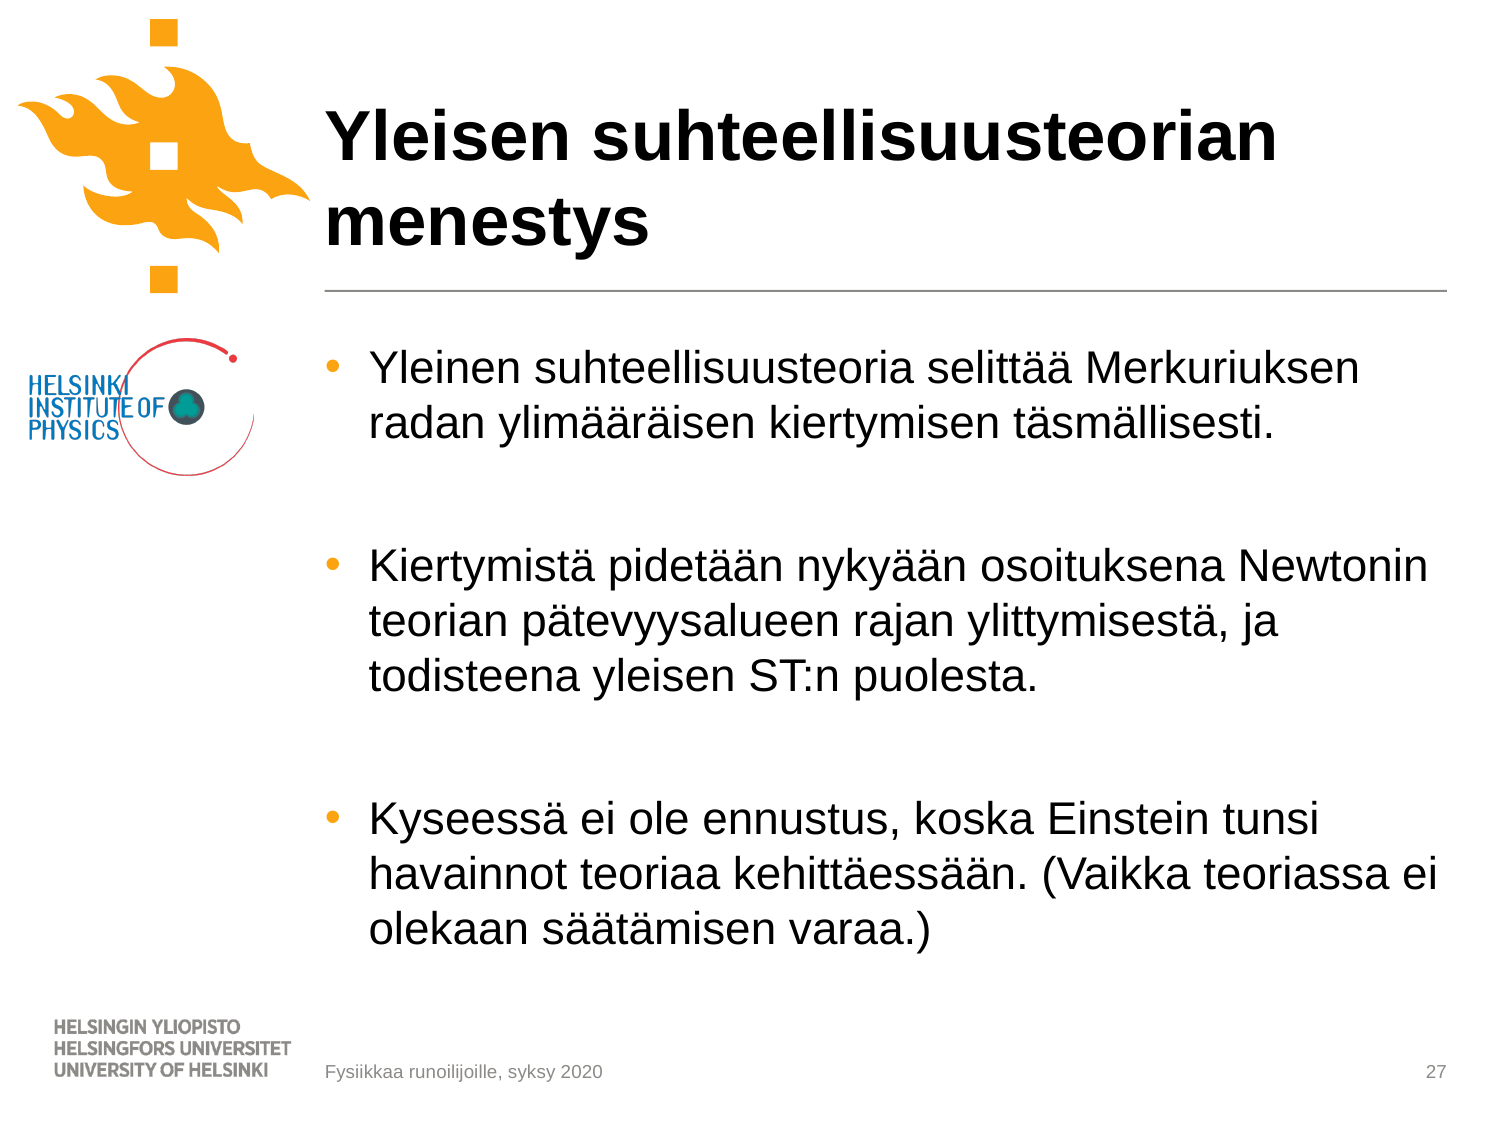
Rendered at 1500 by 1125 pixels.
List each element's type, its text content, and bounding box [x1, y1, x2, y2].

slide_number 27 [1376, 1011, 1447, 1083]
footer Fysiikkaa runoilijoille, syksy 2020 [324, 1058, 1069, 1083]
list Yleinen suhteellisuusteoria selittää Merkuriuksen radan ylimääräisen kiertymisen täsmällisesti. Kiertymistä pidetään nykyään osoituksena Newtonin teorian pätevyysalueen rajan ylittymisestä, ja todisteena yleisen ST:n puolesta. Kyseessä ei ole ennustus, koska Einstein tunsi havainnot teoriaa kehittäessään. (Vaikka teoriassa ei olekaan säätämisen varaa.) [324, 338, 1453, 1053]
picture [53, 1017, 292, 1079]
title Yleisen suhteellisuusteorian menestys [324, 90, 1447, 279]
